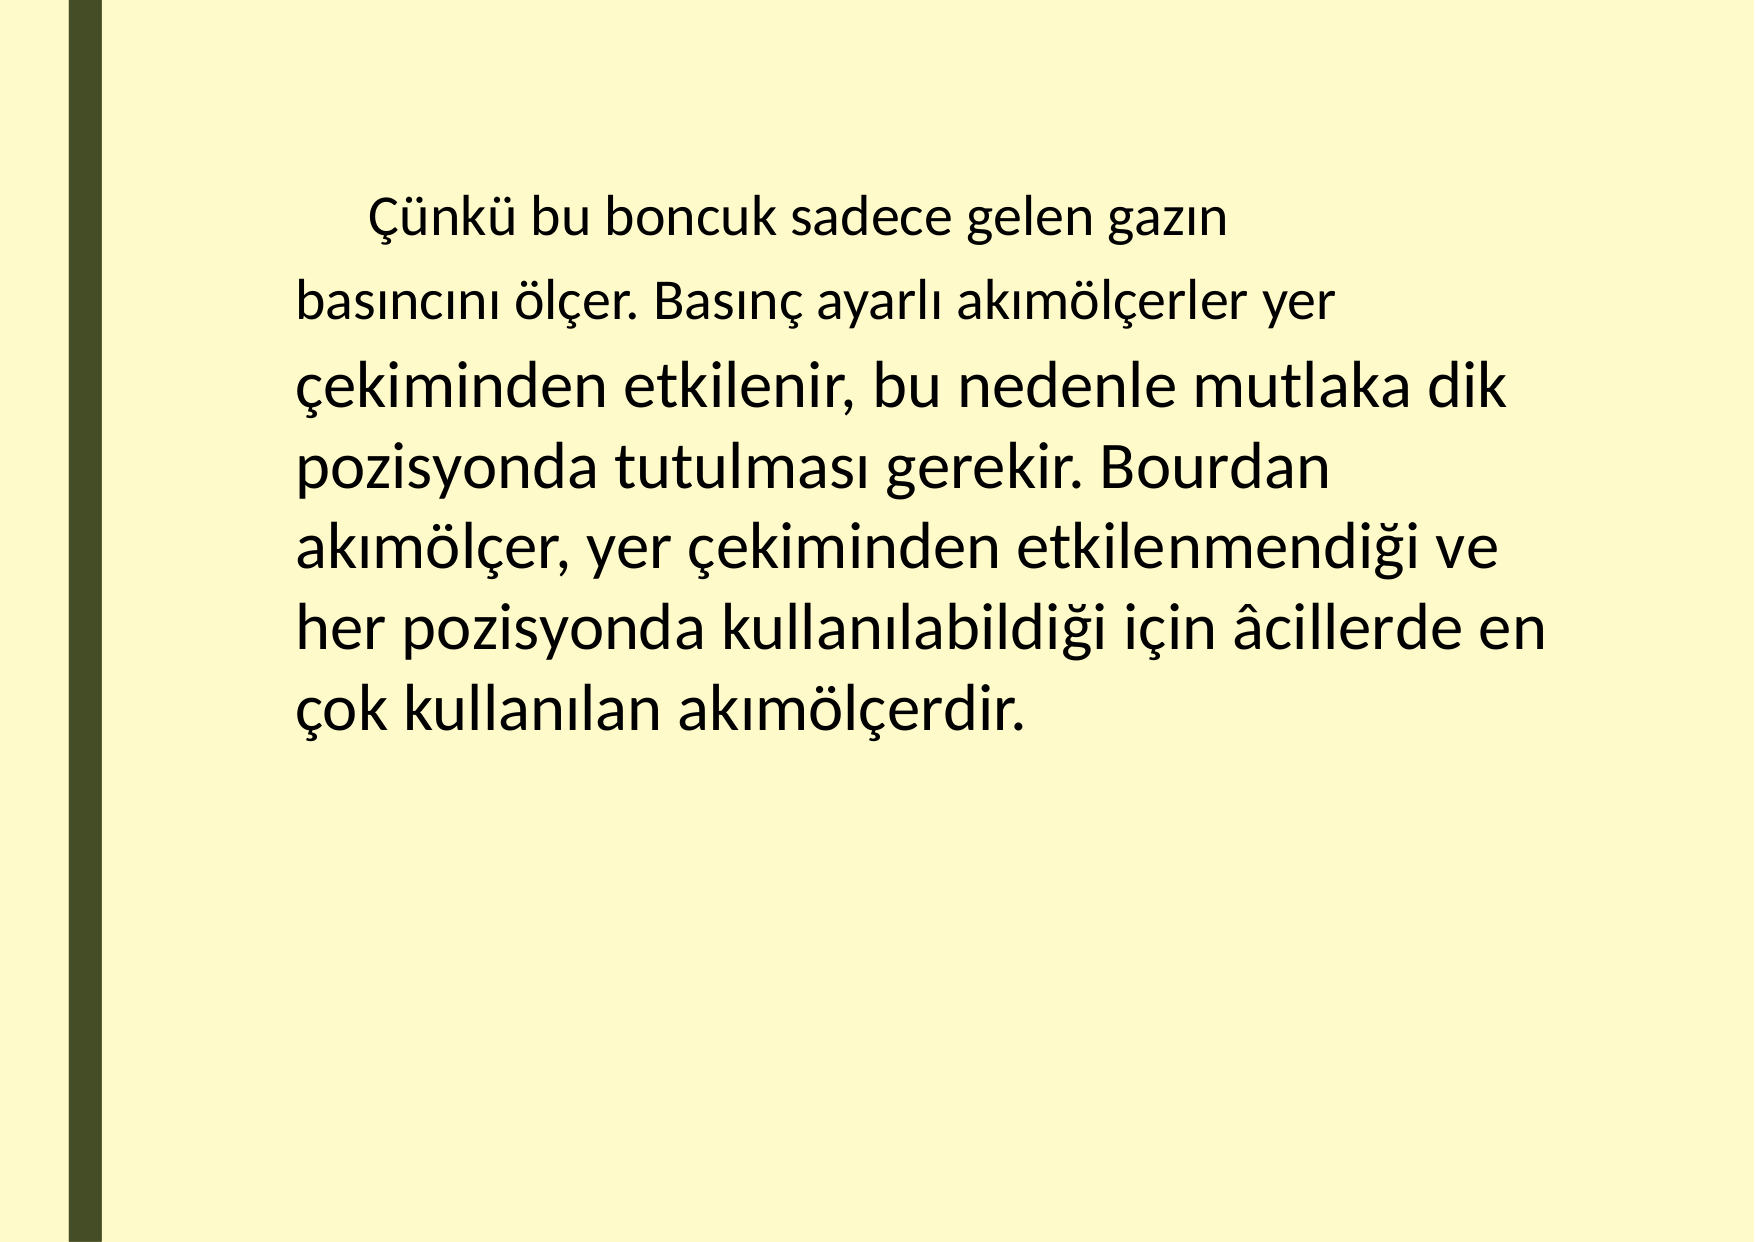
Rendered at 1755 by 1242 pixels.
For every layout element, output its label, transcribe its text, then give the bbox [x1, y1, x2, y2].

text_box Çünkü bu boncuk sadece gelen gazın basıncını ölçer. Basınç ayarlı akımölçerler yer çekiminden etkilenir, bu nedenle mutlaka dik pozisyonda tutulması gerekir. Bourdan akımölçer, yer çekiminden etkilenmendiği ve her pozisyonda kullanılabildiği için âcillerde en çok kullanılan akımölçerdir. [293, 188, 1561, 748]
